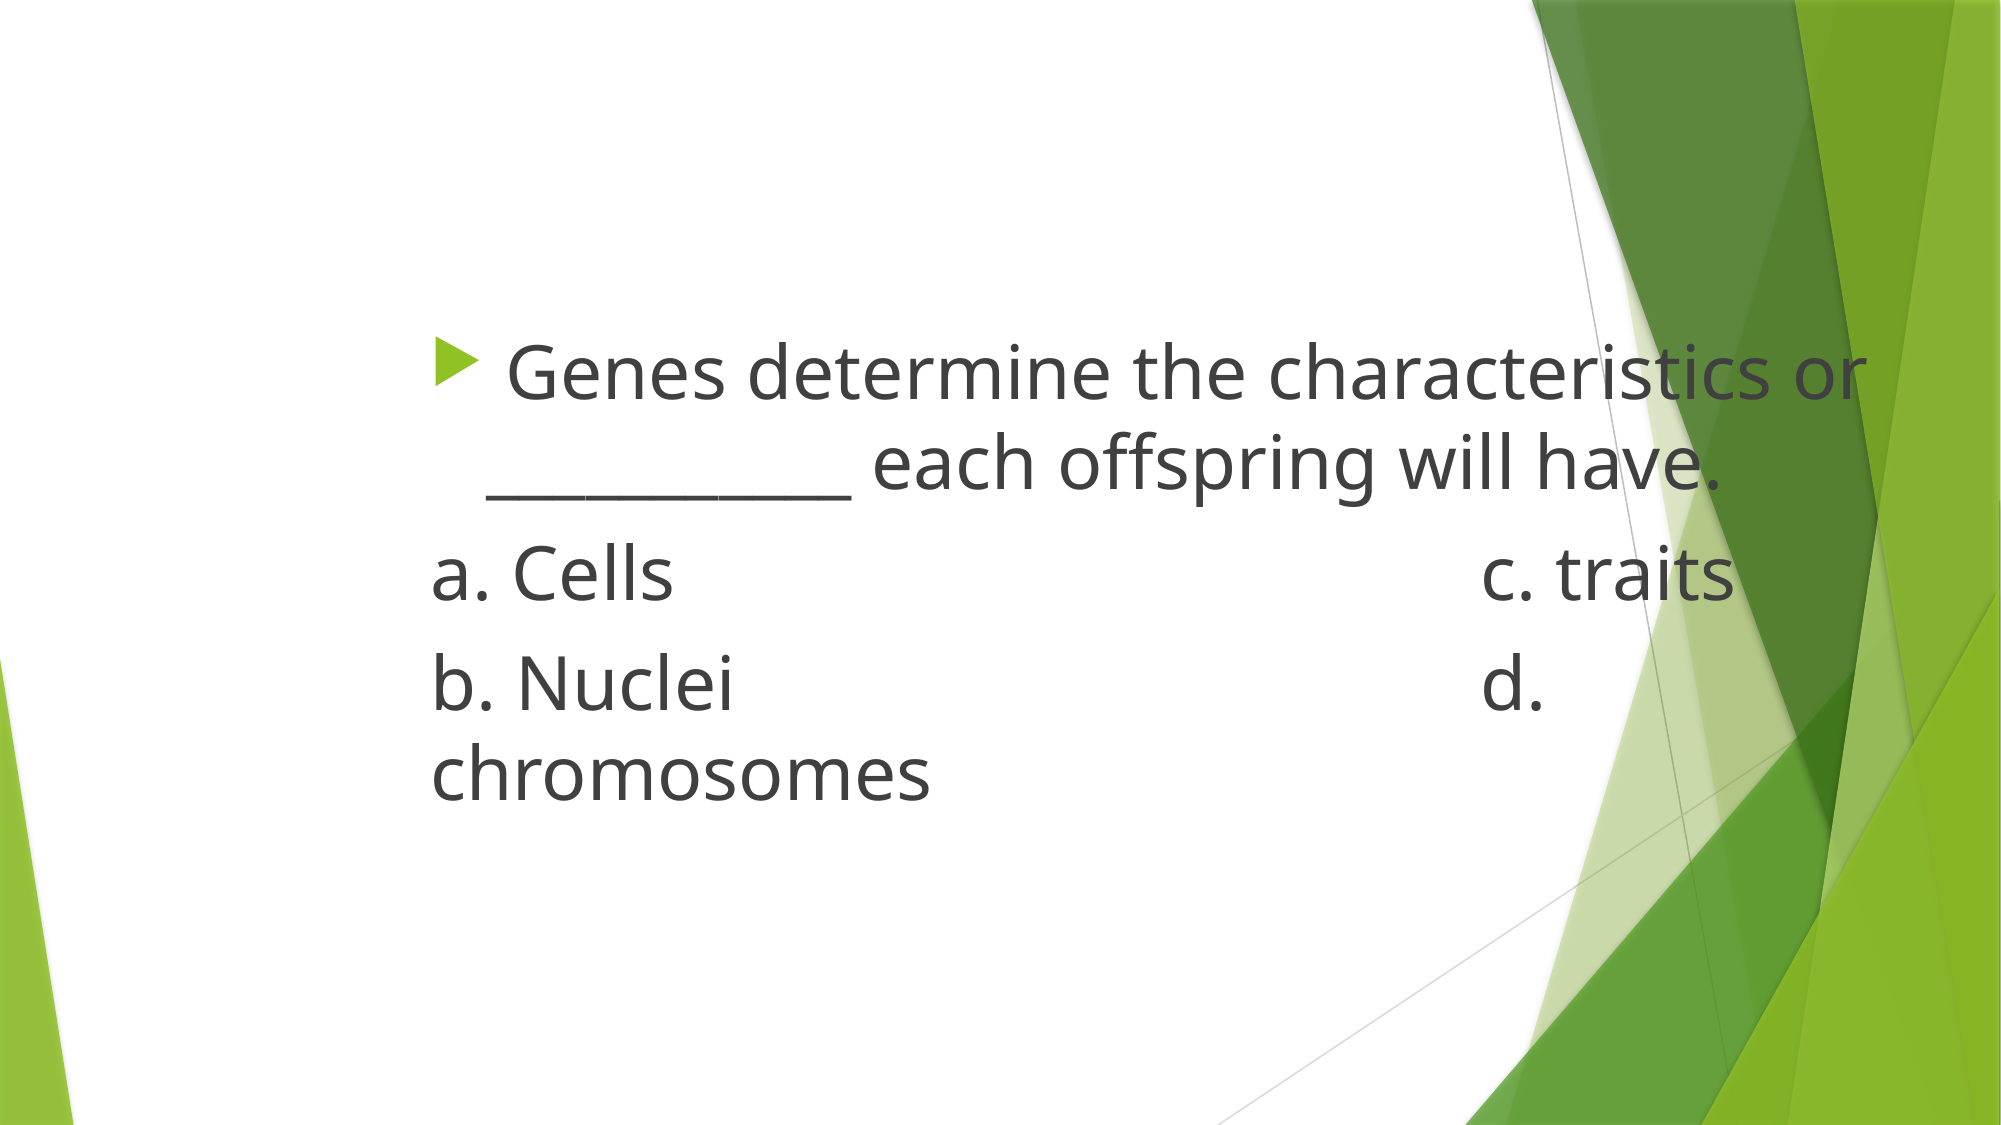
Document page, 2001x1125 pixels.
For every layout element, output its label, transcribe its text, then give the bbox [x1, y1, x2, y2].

list Genes determine the characteristics or ___________ each offspring will have. a. Cells c. traits b. Nuclei d. chromosomes [415, 316, 1899, 1030]
